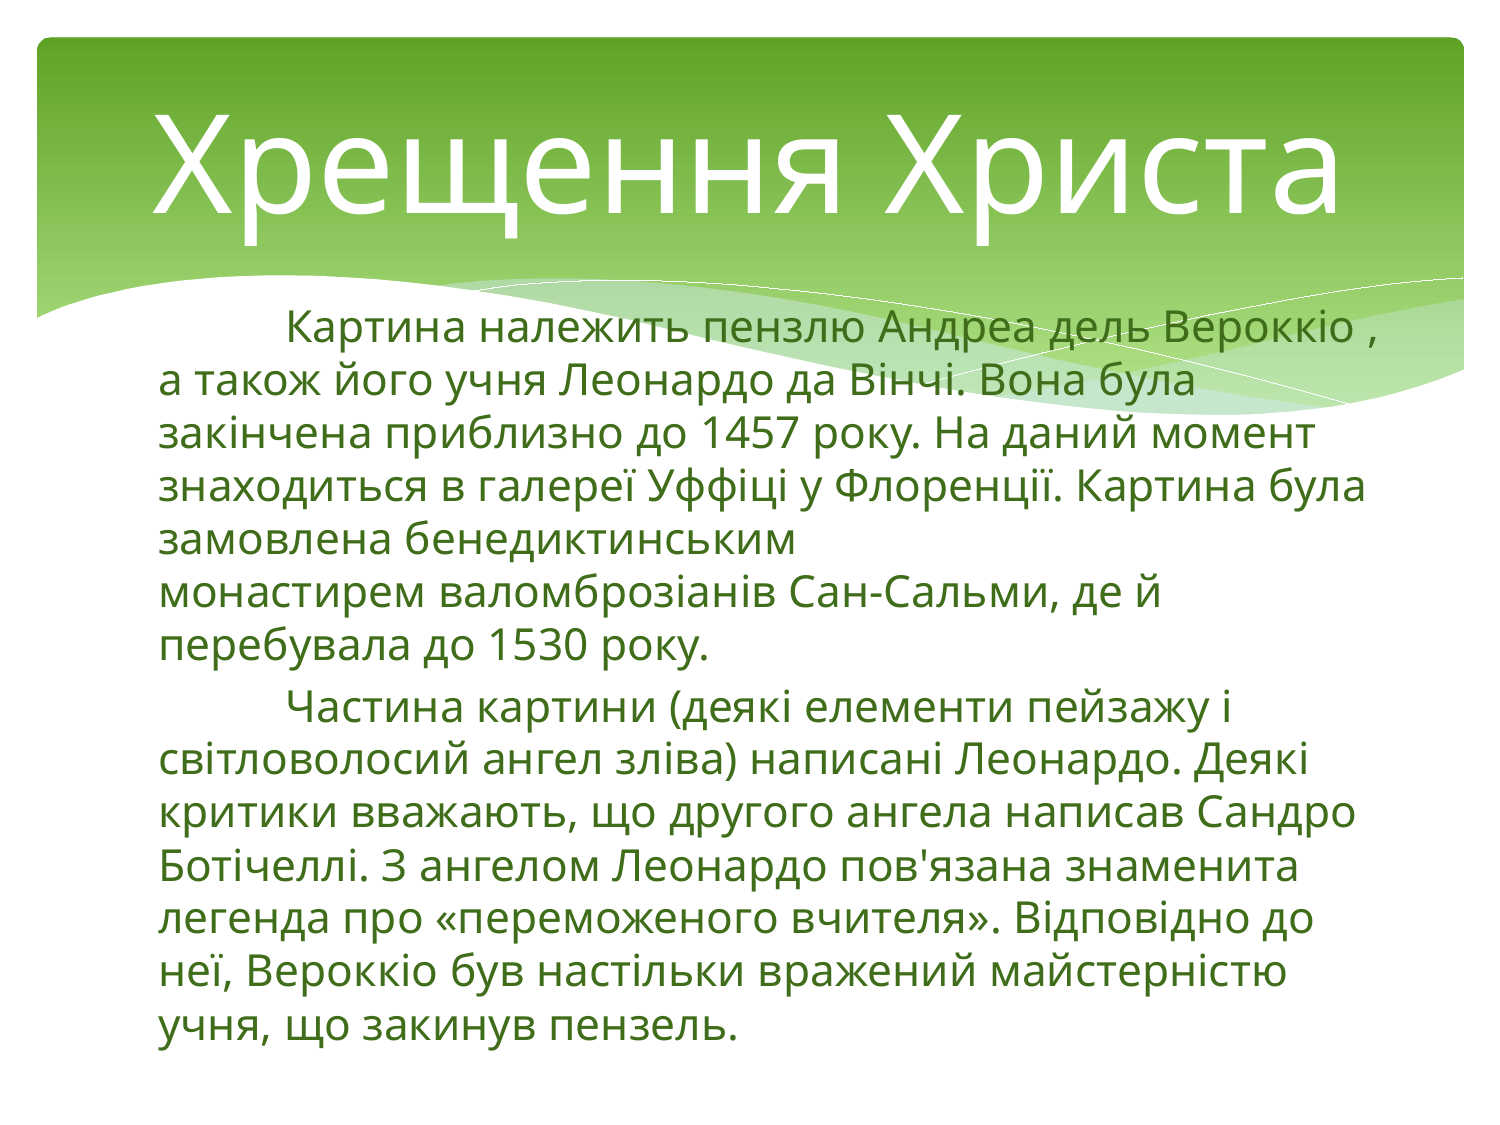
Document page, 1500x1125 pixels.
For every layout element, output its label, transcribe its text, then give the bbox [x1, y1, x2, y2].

title Хрещення Христа [75, 55, 1425, 261]
list Картина належить пензлю Андреа дель Вероккіо , а також його учня Леонардо да Вінчі. Вона була закінчена приблизно до 1457 року. На даний момент знаходиться в галереї Уффіці у Флоренції. Картина була замовлена бенедиктинським монастирем валомброзіанів Сан-Сальми, де й перебувала до 1530 року. Частина картини (деякі елементи пейзажу і світловолосий ангел зліва) написані Леонардо. Деякі критики вважають, що другого ангела написав Сандро Ботічеллі. З ангелом Леонардо пов'язана знаменита легенда про «переможеного вчителя». Відповідно до неї, Вероккіо був настільки вражений майстерністю учня, що закинув пензель. [143, 290, 1424, 1059]
